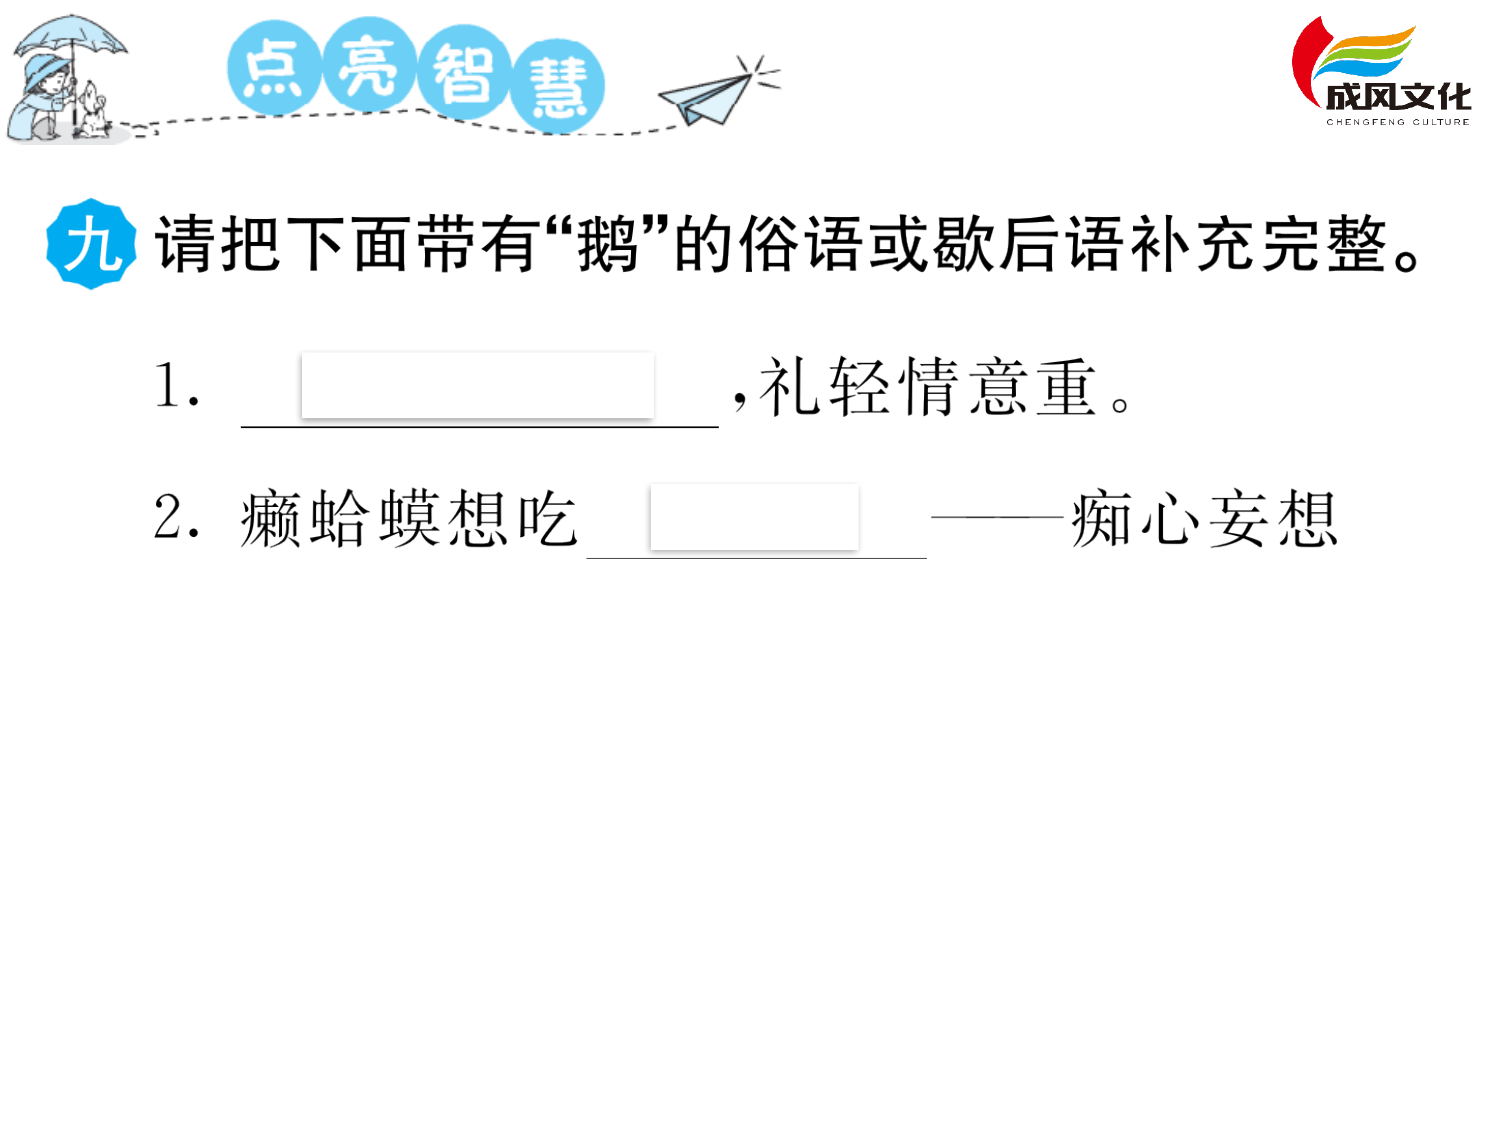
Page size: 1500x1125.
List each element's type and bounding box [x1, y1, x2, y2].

picture [1281, 0, 1489, 136]
picture [41, 179, 1459, 563]
picture [3, 4, 788, 145]
